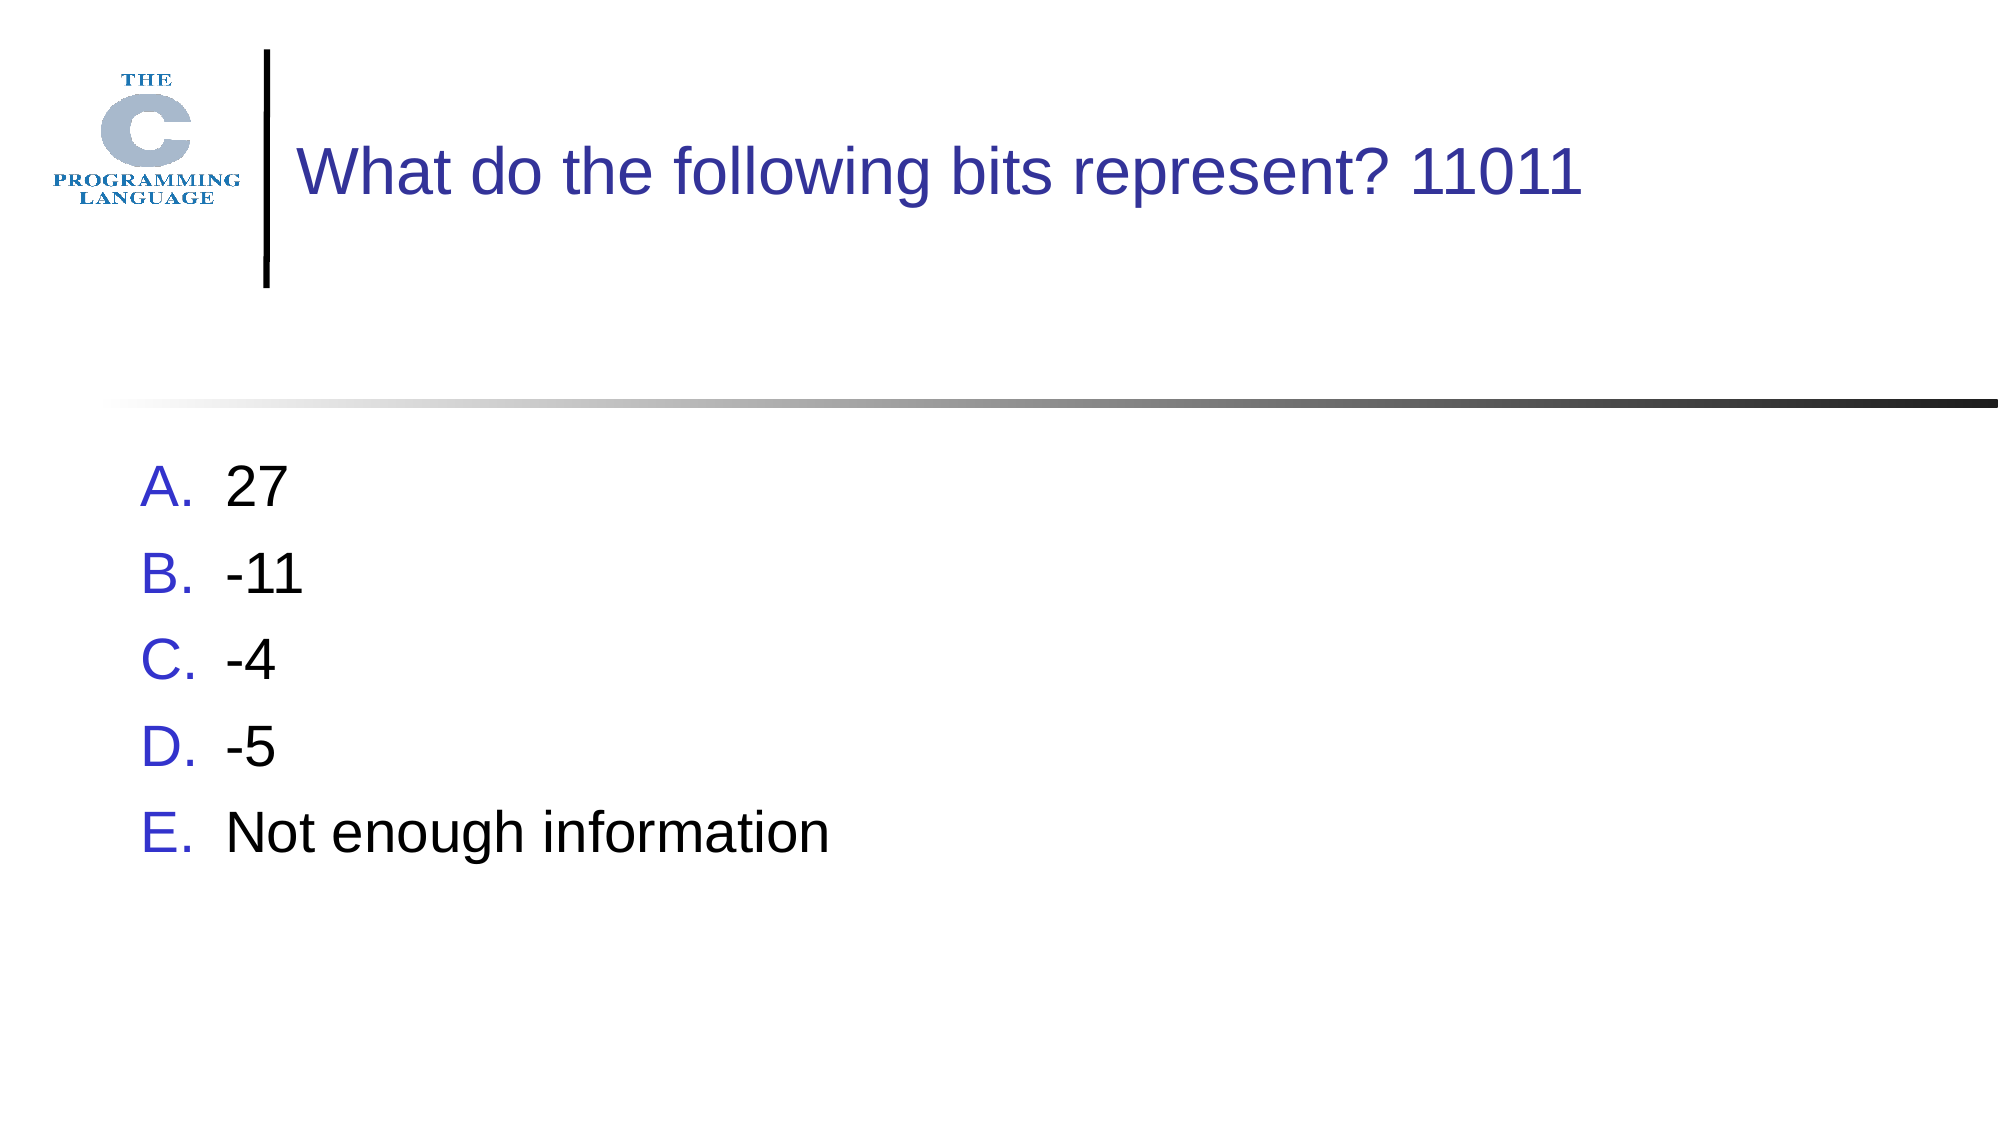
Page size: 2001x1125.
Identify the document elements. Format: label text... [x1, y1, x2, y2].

text_box 27 -11 -4 -5 Not enough information [125, 440, 1476, 953]
picture [50, 62, 243, 216]
text_box What do the following bits represent? 11011 [281, 56, 2000, 216]
